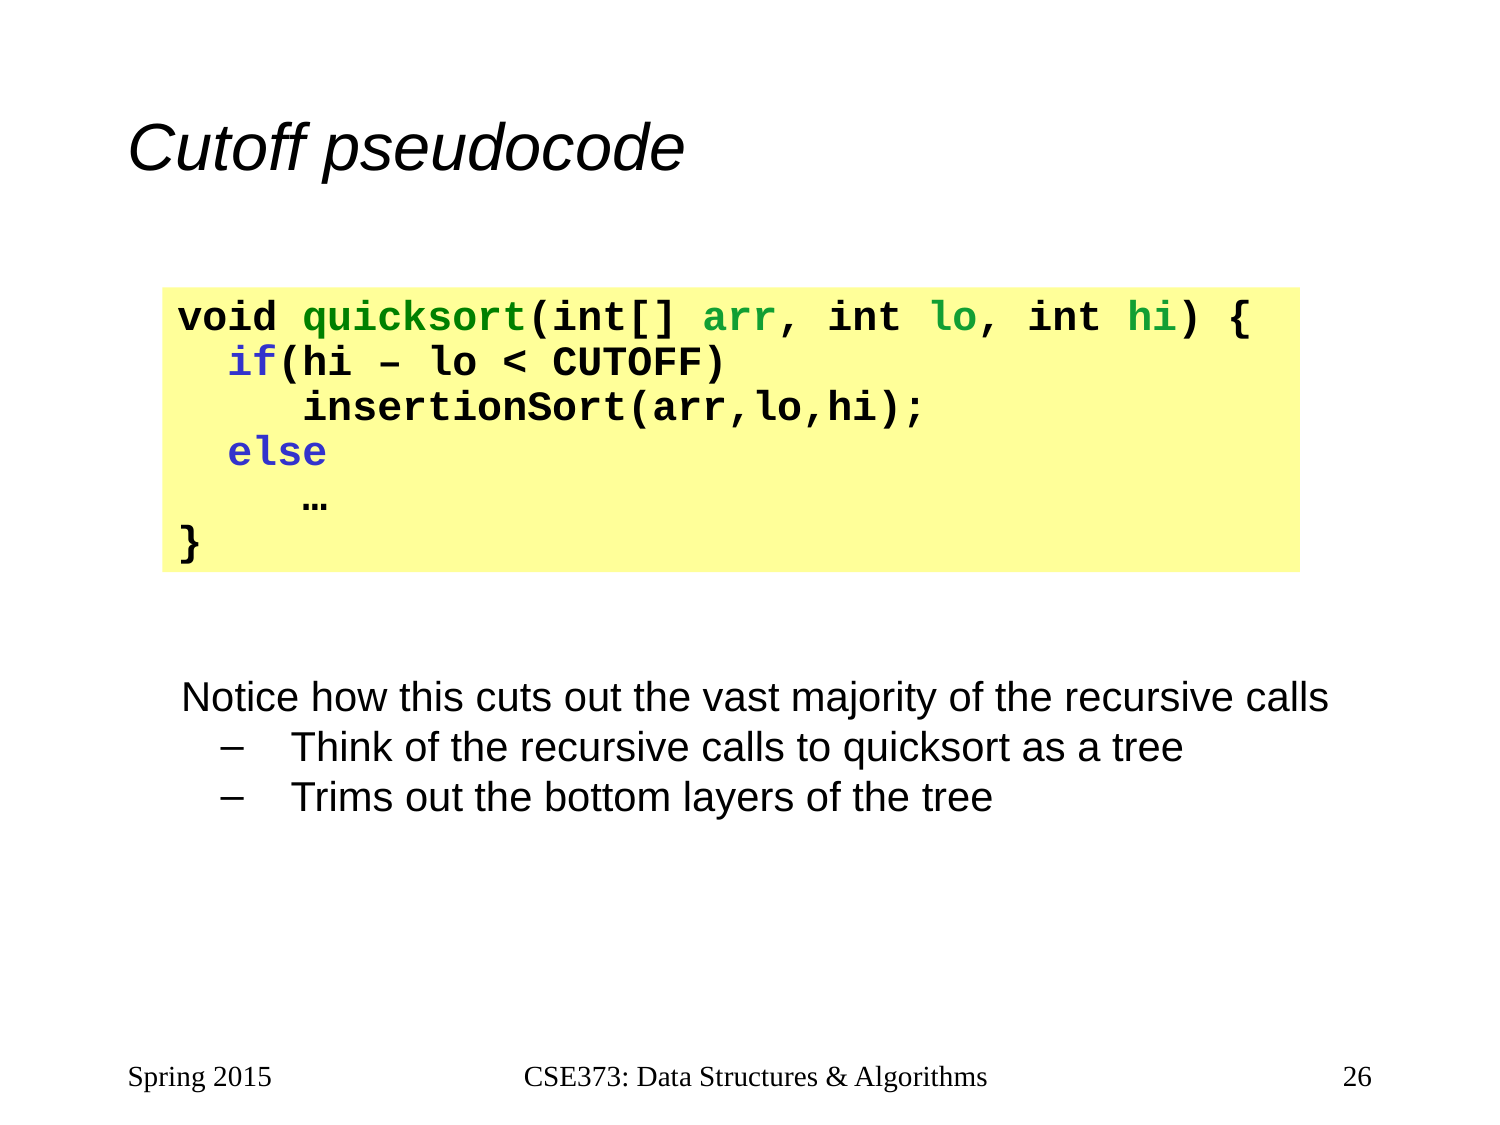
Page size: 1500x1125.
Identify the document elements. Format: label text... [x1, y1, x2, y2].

footer CSE373: Data Structures & Algorithms [474, 1049, 1038, 1125]
slide_number 26 [1074, 1049, 1388, 1125]
text_box Notice how this cuts out the vast majority of the recursive calls Think of the recursive calls to quicksort as a tree Trims out the bottom layers of the tree [166, 662, 1357, 828]
title Cutoff pseudocode [112, 49, 1388, 238]
slide_number Spring 2015 [112, 1049, 426, 1125]
text_box void quicksort(int[] arr, int lo, int hi) { if(hi – lo < CUTOFF) insertionSort(arr,lo,hi); else … } [162, 287, 1300, 573]
